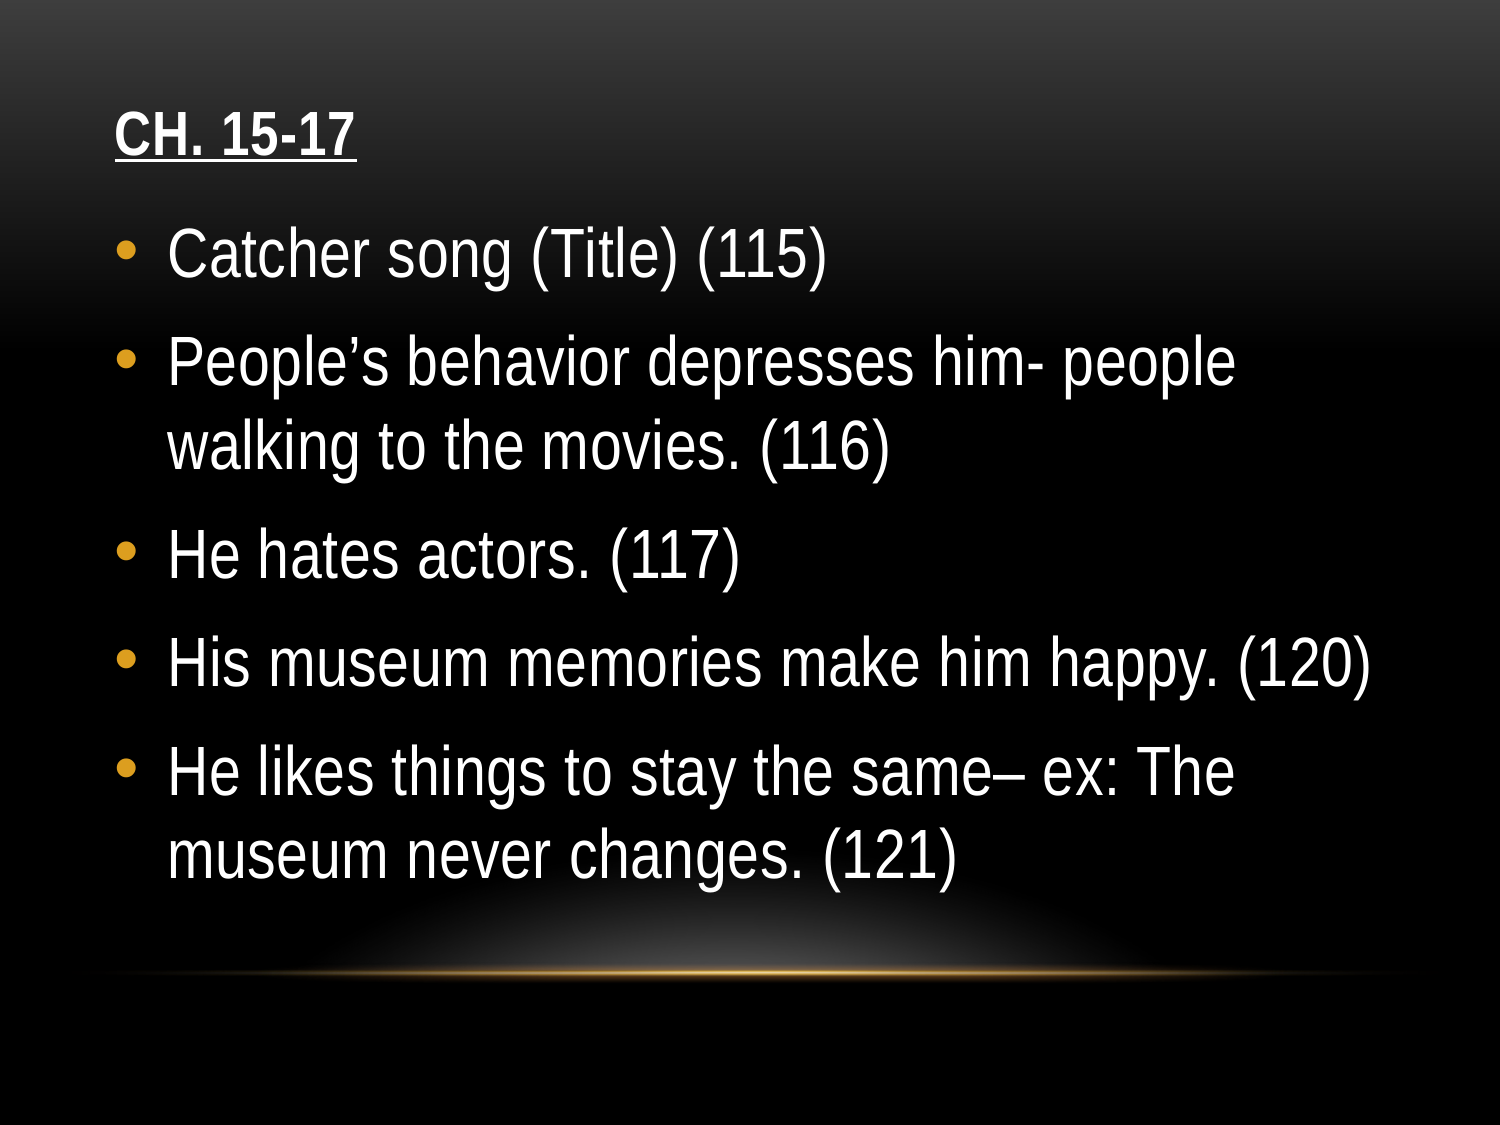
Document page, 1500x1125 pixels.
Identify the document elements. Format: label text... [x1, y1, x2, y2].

list Catcher song (Title) (115) People’s behavior depresses him- people walking to the movies. (116) He hates actors. (117) His museum memories make him happy. (120) He likes things to stay the same– ex: The museum never changes. (121) [99, 200, 1400, 950]
picture [0, 0, 1500, 1125]
title Ch. 15-17 [99, 45, 1400, 175]
